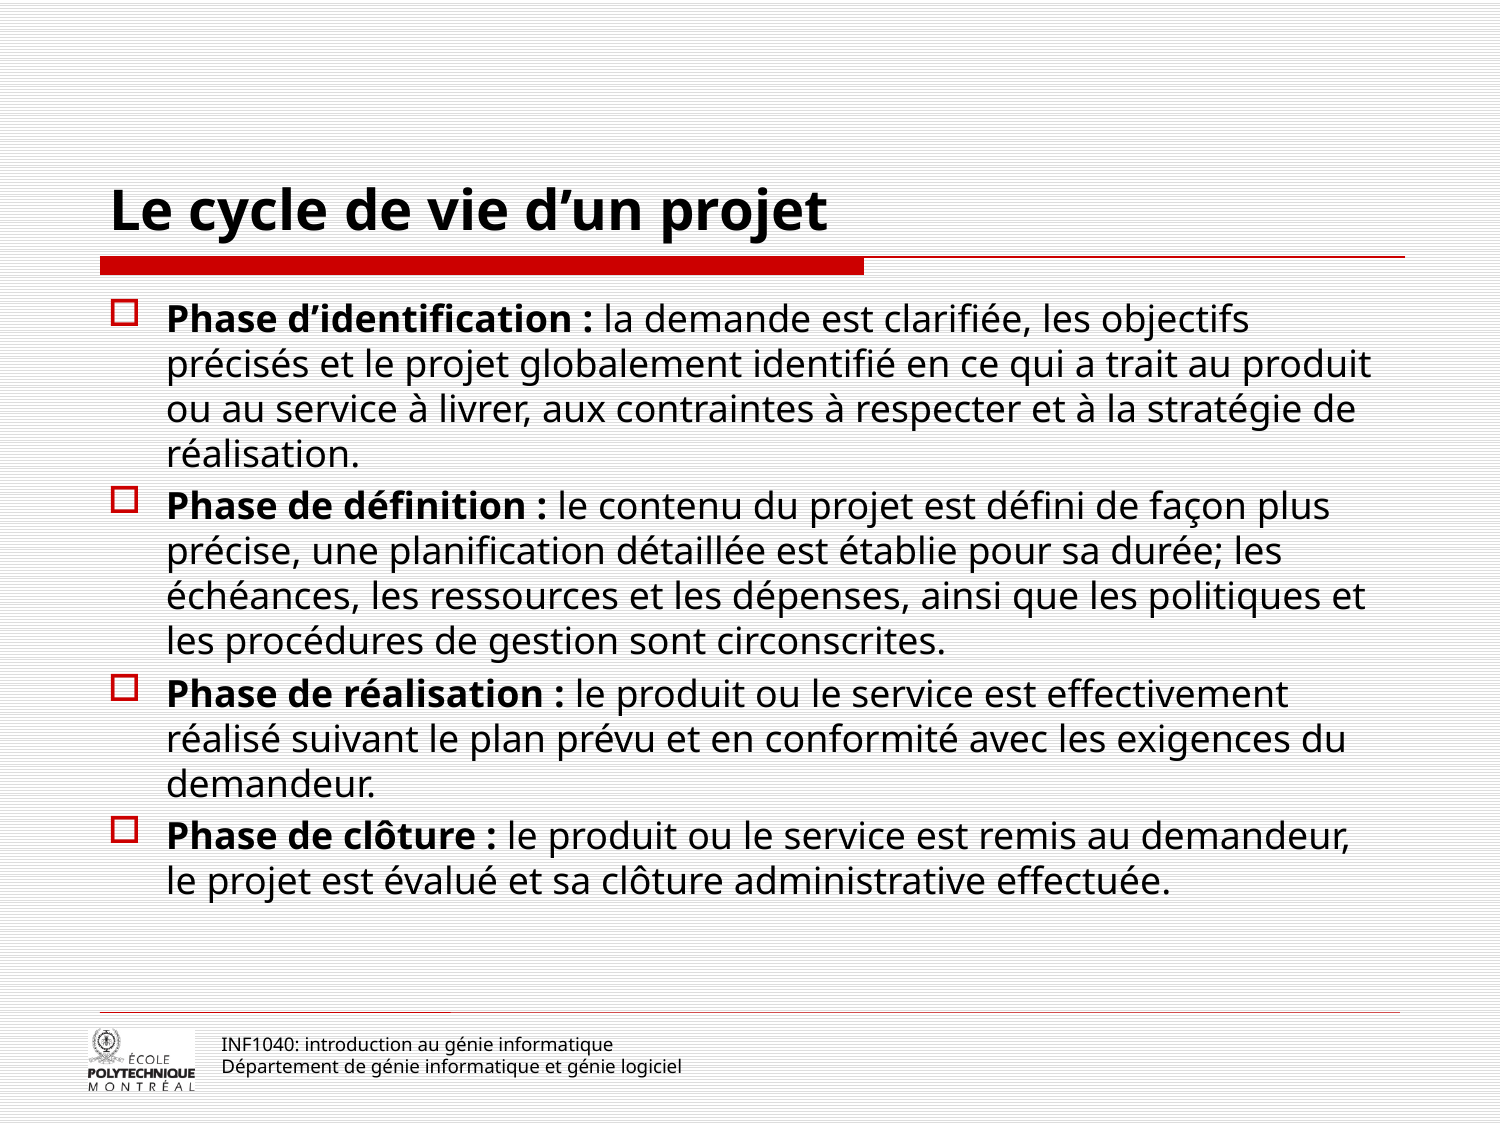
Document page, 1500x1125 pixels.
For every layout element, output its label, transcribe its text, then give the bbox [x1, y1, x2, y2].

footer INF1040: introduction au génie informatique Département de génie informatique et génie logiciel [206, 1024, 988, 1101]
list Phase d’identification : la demande est clarifiée, les objectifs précisés et le projet globalement identifié en ce qui a trait au produit ou au service à livrer, aux contraintes à respecter et à la stratégie de réalisation. Phase de définition : le contenu du projet est défini de façon plus précise, une planification détaillée est établie pour sa durée; les échéances, les ressources et les dépenses, ainsi que les politiques et les procédures de gestion sont circonscrites. Phase de réalisation : le produit ou le service est effectivement réalisé suivant le plan prévu et en conformité avec les exigences du demandeur. Phase de clôture : le produit ou le service est remis au demandeur, le projet est évalué et sa clôture administrative effectuée. [92, 287, 1406, 988]
picture [88, 1028, 195, 1091]
title Le cycle de vie d’un projet [94, 50, 1407, 250]
